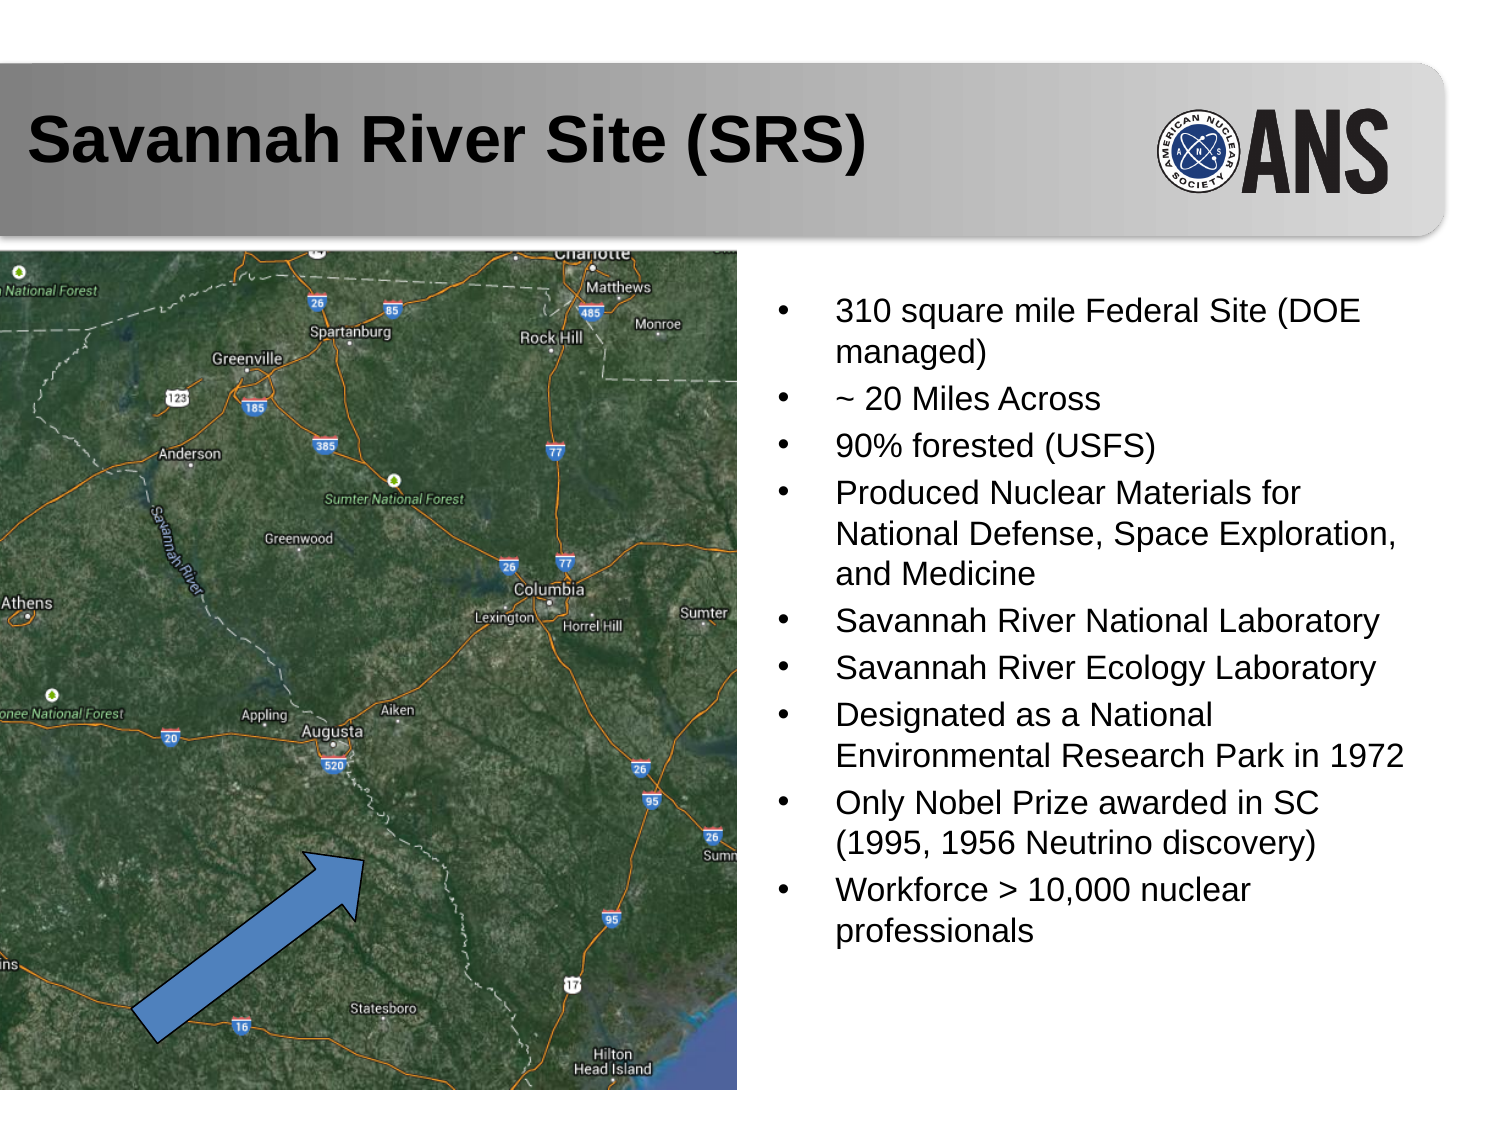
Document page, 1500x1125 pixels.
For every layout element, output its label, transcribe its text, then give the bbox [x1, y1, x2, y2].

list 310 square mile Federal Site (DOE managed) ~ 20 Miles Across 90% forested (USFS) Produced Nuclear Materials for National Defense, Space Exploration, and Medicine Savannah River National Laboratory Savannah River Ecology Laboratory Designated as a National Environmental Research Park in 1972 Only Nobel Prize awarded in SC (1995, 1956 Neutrino discovery) Workforce > 10,000 nuclear professionals [762, 281, 1425, 1005]
text_box Savannah River Site (SRS) [12, 88, 1138, 183]
picture [0, 249, 738, 1091]
